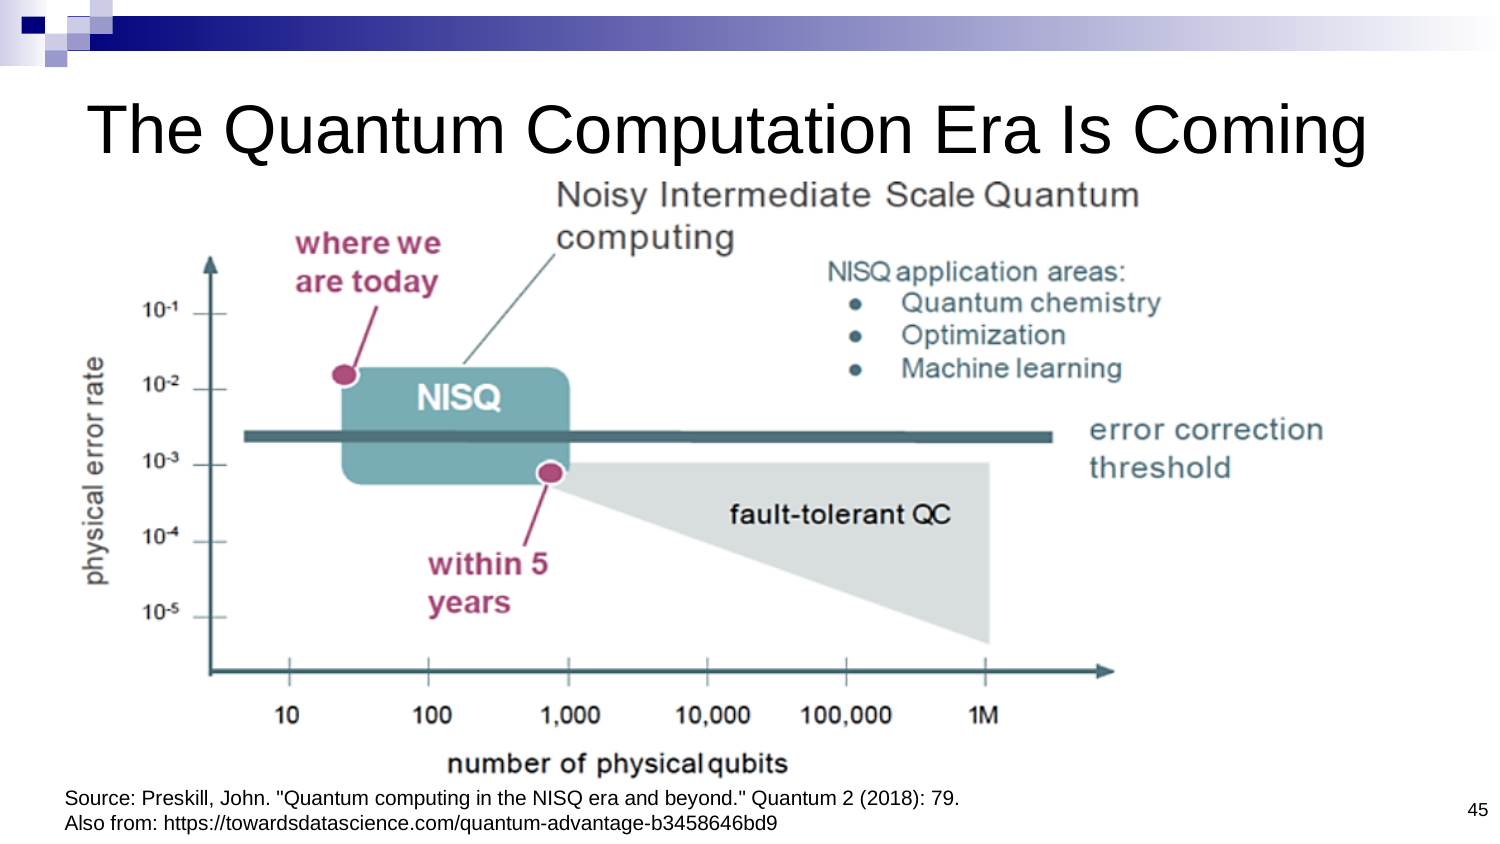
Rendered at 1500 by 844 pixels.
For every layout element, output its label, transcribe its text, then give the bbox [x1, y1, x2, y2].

text_box Source: Preskill, John. "Quantum computing in the NISQ era and beyond." Quantum 2 (2018): 79. Also from: https://towardsdatascience.com/quantum-advantage-b3458646bd9 [53, 783, 1490, 836]
picture [70, 165, 1339, 784]
title The Quantum Computation Era Is Coming [75, 56, 1425, 197]
slide_number 45 [1490, 796, 1500, 827]
